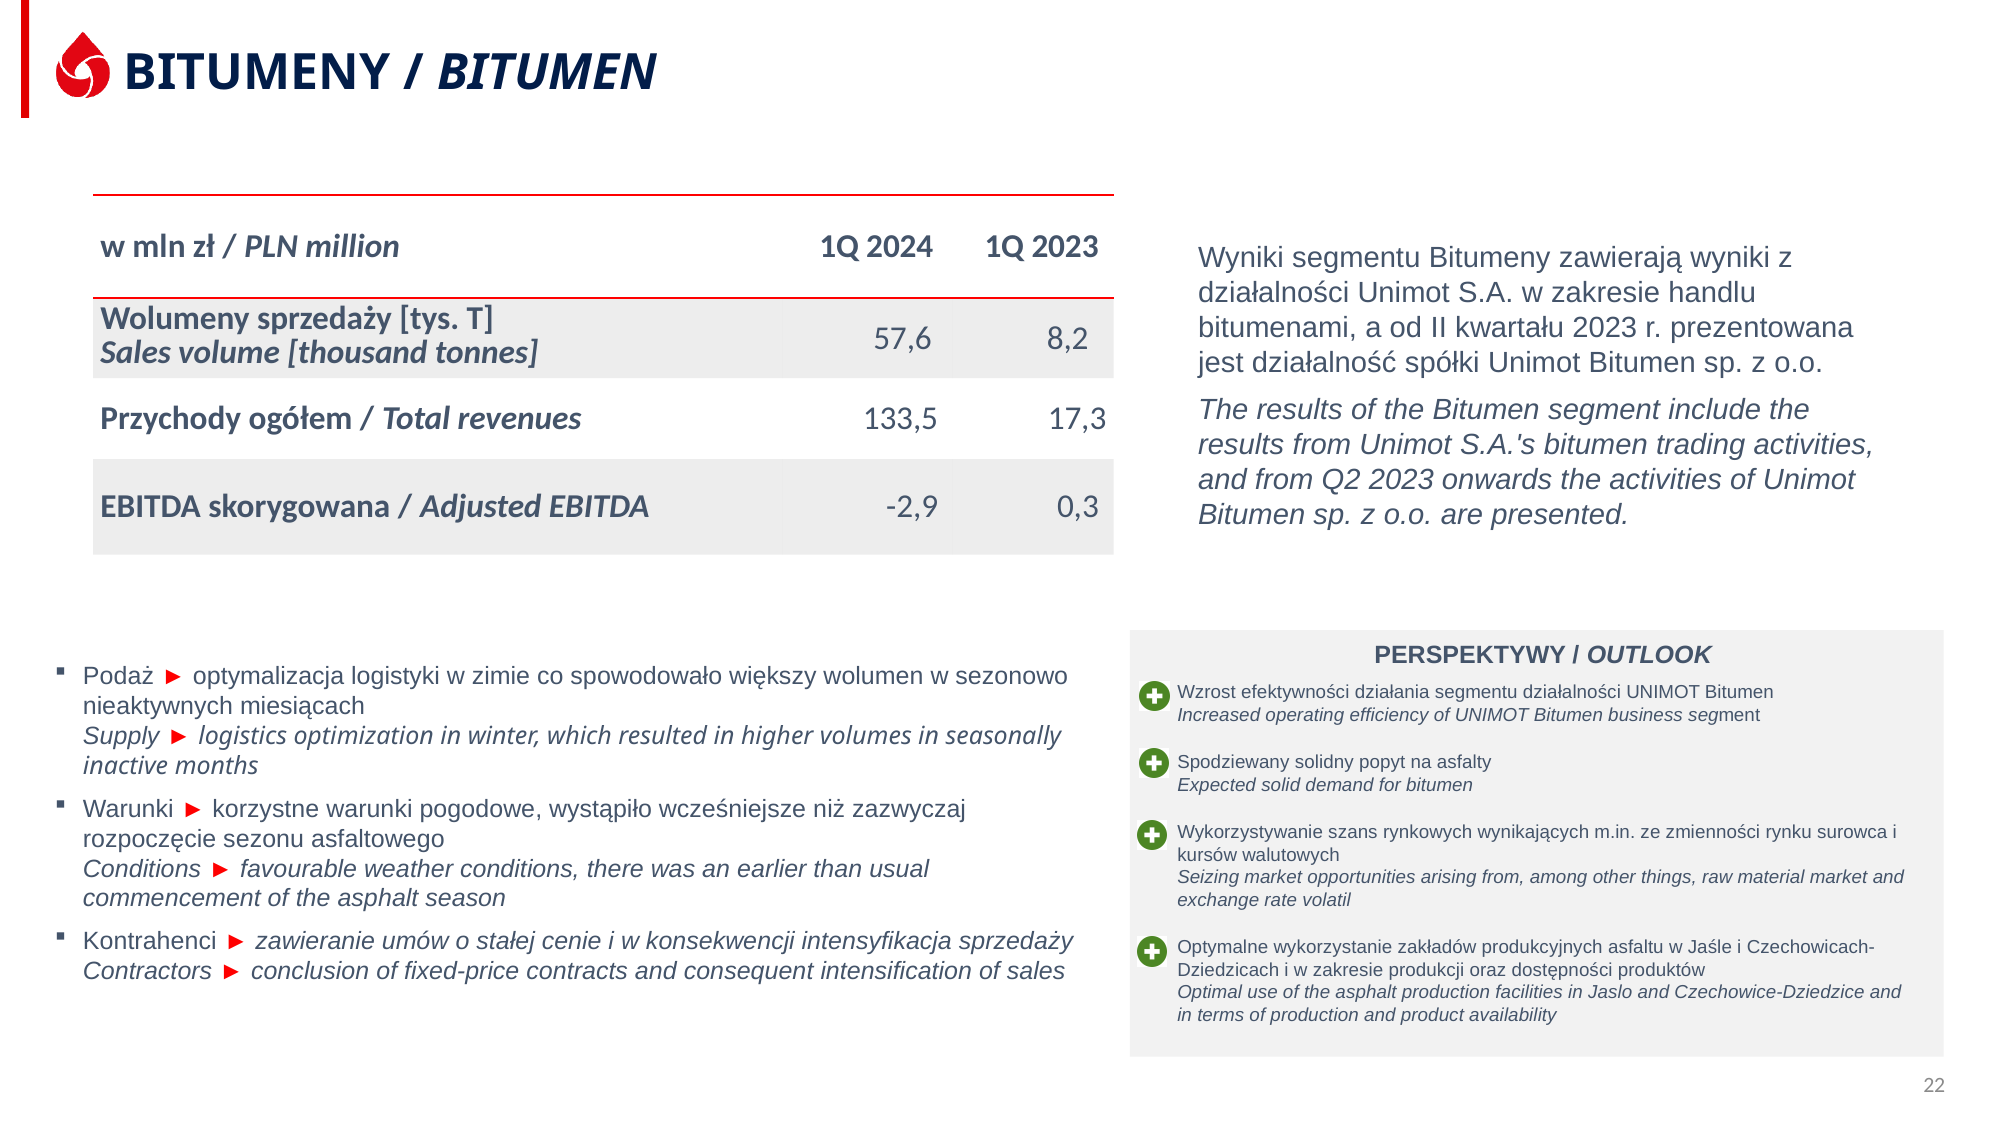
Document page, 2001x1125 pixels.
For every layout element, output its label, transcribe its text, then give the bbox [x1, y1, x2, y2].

picture [1138, 748, 1169, 778]
table_header 1Q 2024 [783, 196, 953, 297]
text_box Wyniki segmentu Bitumeny zawierają wyniki z działalności Unimot S.A. w zakresie handlu bitumenami, a od II kwartału 2023 r. prezentowana jest działalność spółki Unimot Bitumen sp. z o.o. The results of the Bitumen segment include the results from Unimot S.A.'s bitumen trading activities, and from Q2 2023 onwards the activities of Unimot Bitumen sp. z o.o. are presented. [1162, 220, 1932, 549]
table_cell EBITDA skorygowana / Adjusted EBITDA [93, 459, 783, 555]
table_cell -2,9 [783, 459, 953, 555]
table_header 1Q 2023 [953, 196, 1114, 297]
table_cell Wolumeny sprzedaży [tys. T] Sales volume [thousand tonnes] [93, 299, 783, 378]
picture [1137, 820, 1167, 850]
picture [1137, 936, 1167, 967]
table_cell 8,2 [953, 299, 1114, 378]
table_cell 133,5 [783, 378, 953, 459]
table_cell Przychody ogółem / Total revenues [93, 378, 783, 459]
title BITUMENY / BITUMEN [108, 29, 1948, 117]
picture [1139, 681, 1170, 711]
table_cell 0,3 [953, 459, 1114, 555]
text_box PERSPEKTYWY / OUTLOOK [1142, 631, 1944, 662]
table_cell 57,6 [783, 299, 953, 378]
table_header w mln zł / PLN million [93, 196, 783, 297]
table_cell 17,3 [953, 378, 1114, 459]
slide_number 22 [1427, 1053, 1961, 1114]
text_box Podaż ► optymalizacja logistyki w zimie co spowodowało większy wolumen w sezonowo nieaktywnych miesiącach Supply ► logistics optimization in winter, which resulted in higher volumes in seasonally inactive months Warunki ► korzystne warunki pogodowe, wystąpiło wcześniejsze niż zazwyczaj rozpoczęcie sezonu asfaltowego Conditions ► favourable weather conditions, there was an earlier than usual commencement of the asphalt season Kontrahenci ► zawieranie umów o stałej cenie i w konsekwencji intensyfikacja sprzedaży Contractors ► conclusion of fixed-price contracts and consequent intensification of sales [19, 642, 1129, 1045]
picture [54, 30, 108, 101]
text_box [1129, 629, 1945, 1058]
text_box Wzrost efektywności działania segmentu działalności UNIMOT Bitumen Increased operating efficiency of UNIMOT Bitumen business segment Spodziewany solidny popyt na asfalty Expected solid demand for bitumen Wykorzystywanie szans rynkowych wynikających m.in. ze zmienności rynku surowca i kursów walutowych Seizing market opportunities arising from, among other things, raw material market and exchange rate volatil Optymalne wykorzystanie zakładów produkcyjnych asfaltu w Jaśle i Czechowicach-Dziedzicach i w zakresie produkcji oraz dostępności produktów Optimal use of the asphalt production facilities in Jaslo and Czechowice-Dziedzice and in terms of production and product availability [1141, 662, 1944, 1043]
